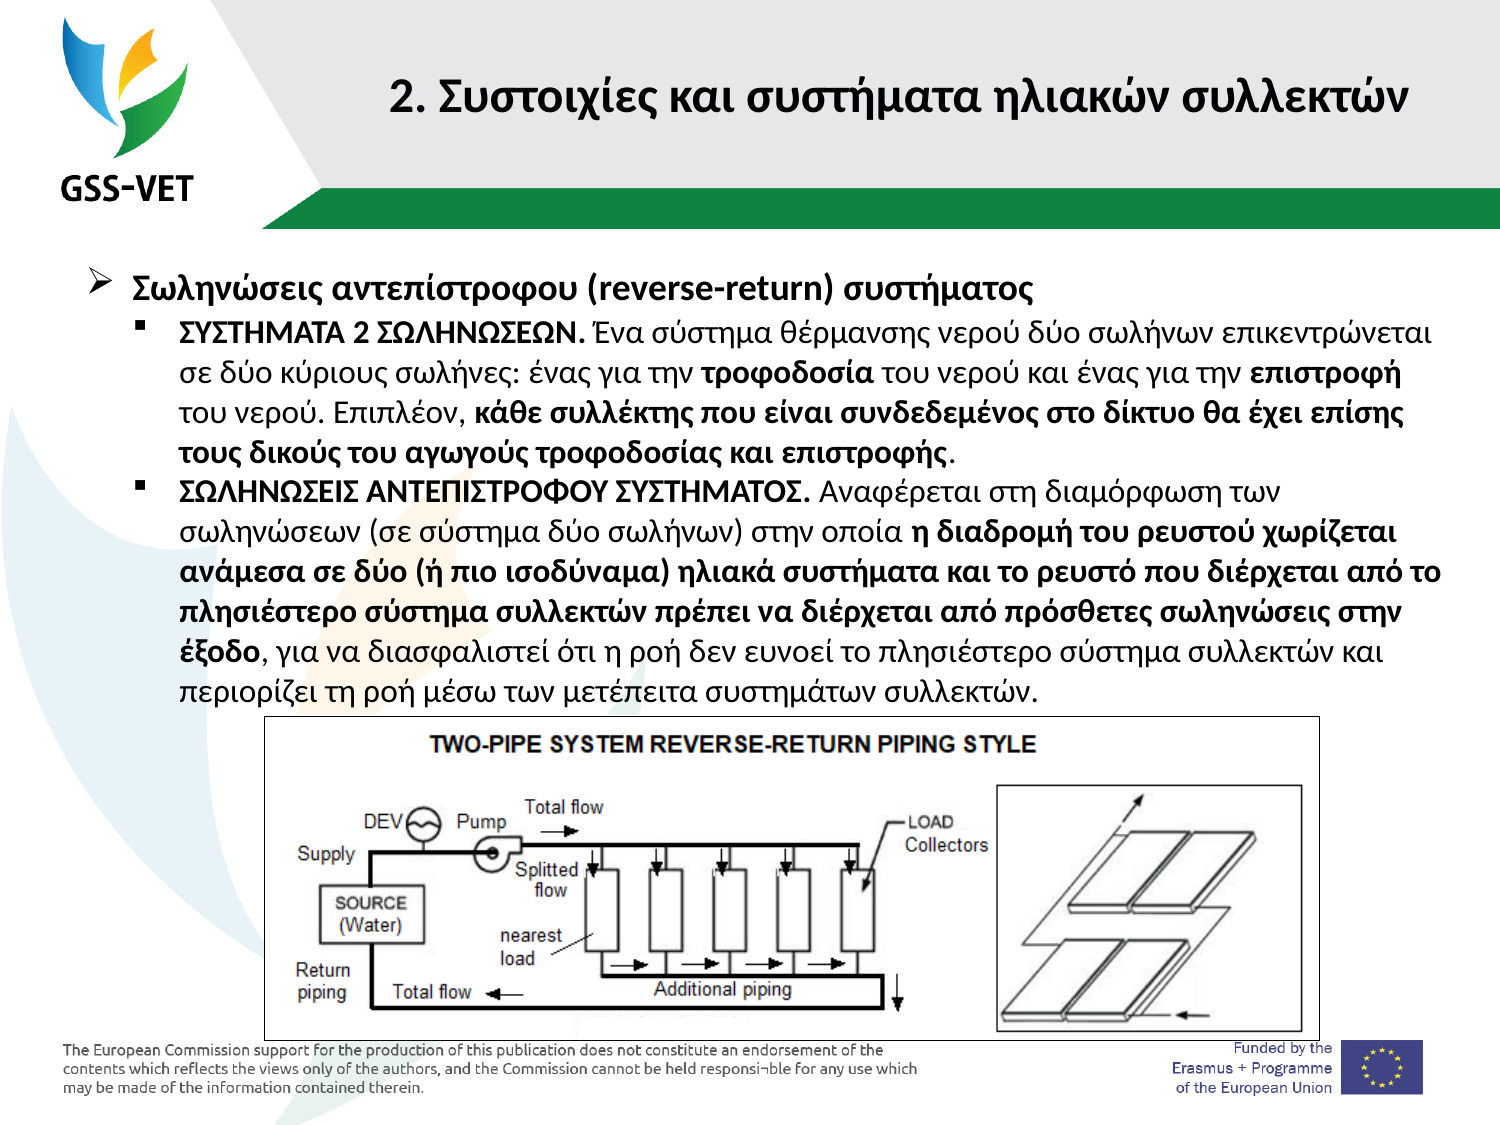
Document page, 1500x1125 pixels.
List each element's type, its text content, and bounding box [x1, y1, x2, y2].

title 2. Συστοιχίες και συστήματα ηλιακών συλλεκτών [324, 0, 1425, 185]
text_box Σωληνώσεις αντεπίστροφου (reverse-return) συστήματος [71, 255, 1117, 316]
picture [0, 0, 1500, 1125]
text_box ΣΥΣΤΗΜΑΤΑ 2 ΣΩΛΗΝΩΣΕΩΝ. Ένα σύστημα θέρμανσης νερού δύο σωλήνων επικεντρώνεται σε δύο κύριους σωλήνες: ένας για την τροφοδοσία του νερού και ένας για την επιστροφή του νερού. Επιπλέον, κάθε συλλέκτης που είναι συνδεδεμένος στο δίκτυο θα έχει επίσης τους δικούς του αγωγούς τροφοδοσίας και επιστροφής. ΣΩΛΗΝΩΣΕΙΣ ΑΝΤΕΠΙΣΤΡΟΦΟΥ ΣΥΣΤΗΜΑΤΟΣ. Αναφέρεται στη διαμόρφωση των σωληνώσεων (σε σύστημα δύο σωλήνων) στην οποία η διαδρομή του ρευστού χωρίζεται ανάμεσα σε δύο (ή πιο ισοδύναμα) ηλιακά συστήματα και το ρευστό που διέρχεται από το πλησιέστερο σύστημα συλλεκτών πρέπει να διέρχεται από πρόσθετες σωληνώσεις στην έξοδο, για να διασφαλιστεί ότι η ροή δεν ευνοεί το πλησιέστερο σύστημα συλλεκτών και περιορίζει τη ροή μέσω των μετέπειτα συστημάτων συλλεκτών. [117, 302, 1471, 717]
